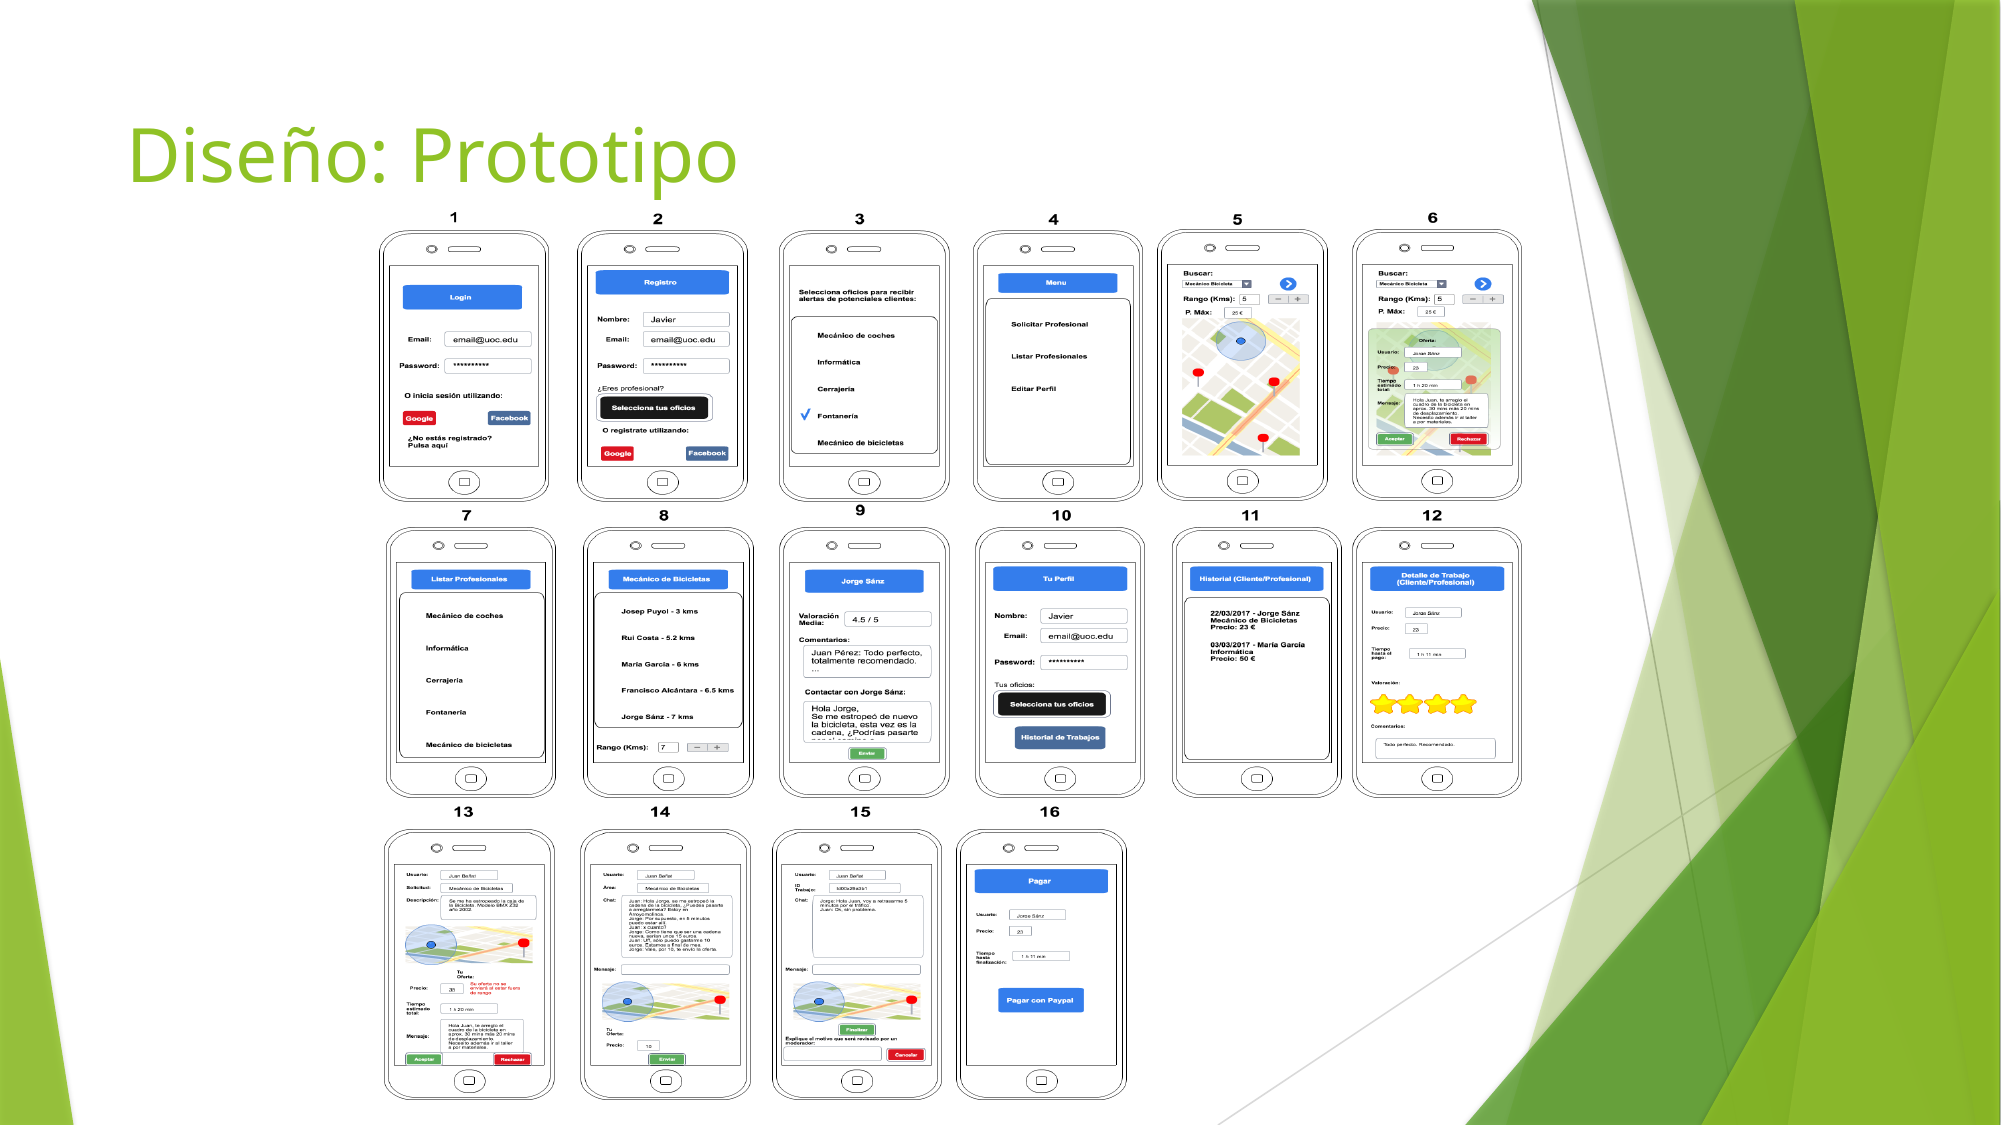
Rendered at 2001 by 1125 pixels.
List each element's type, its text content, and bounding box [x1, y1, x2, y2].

title Diseño: Prototipo [111, 99, 1522, 317]
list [378, 207, 1522, 1100]
